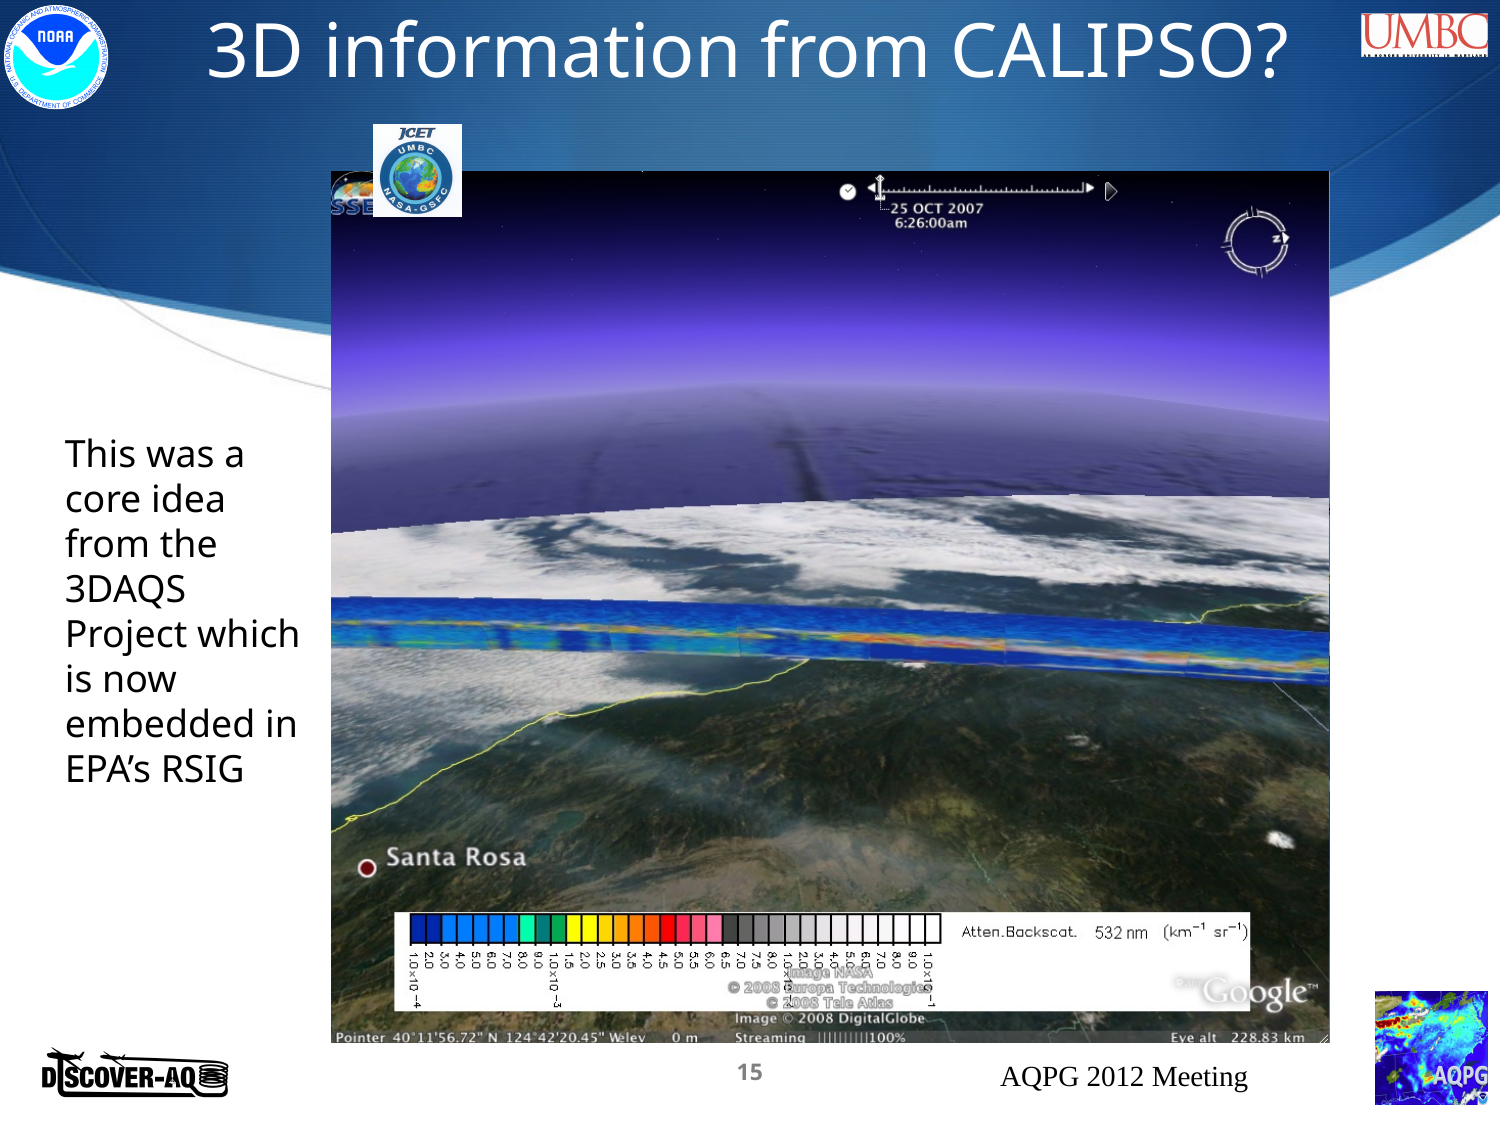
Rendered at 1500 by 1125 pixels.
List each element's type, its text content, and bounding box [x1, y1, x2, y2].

slide_number 15 [706, 1053, 794, 1103]
title 3D information from CALIPSO? [50, 0, 1447, 305]
text_box This was a core idea from the 3DAQS Project which is now embedded in EPA’s RSIG [49, 422, 293, 798]
footer AQPG 2012 Meeting [886, 1044, 1362, 1105]
picture [0, 0, 1500, 1125]
